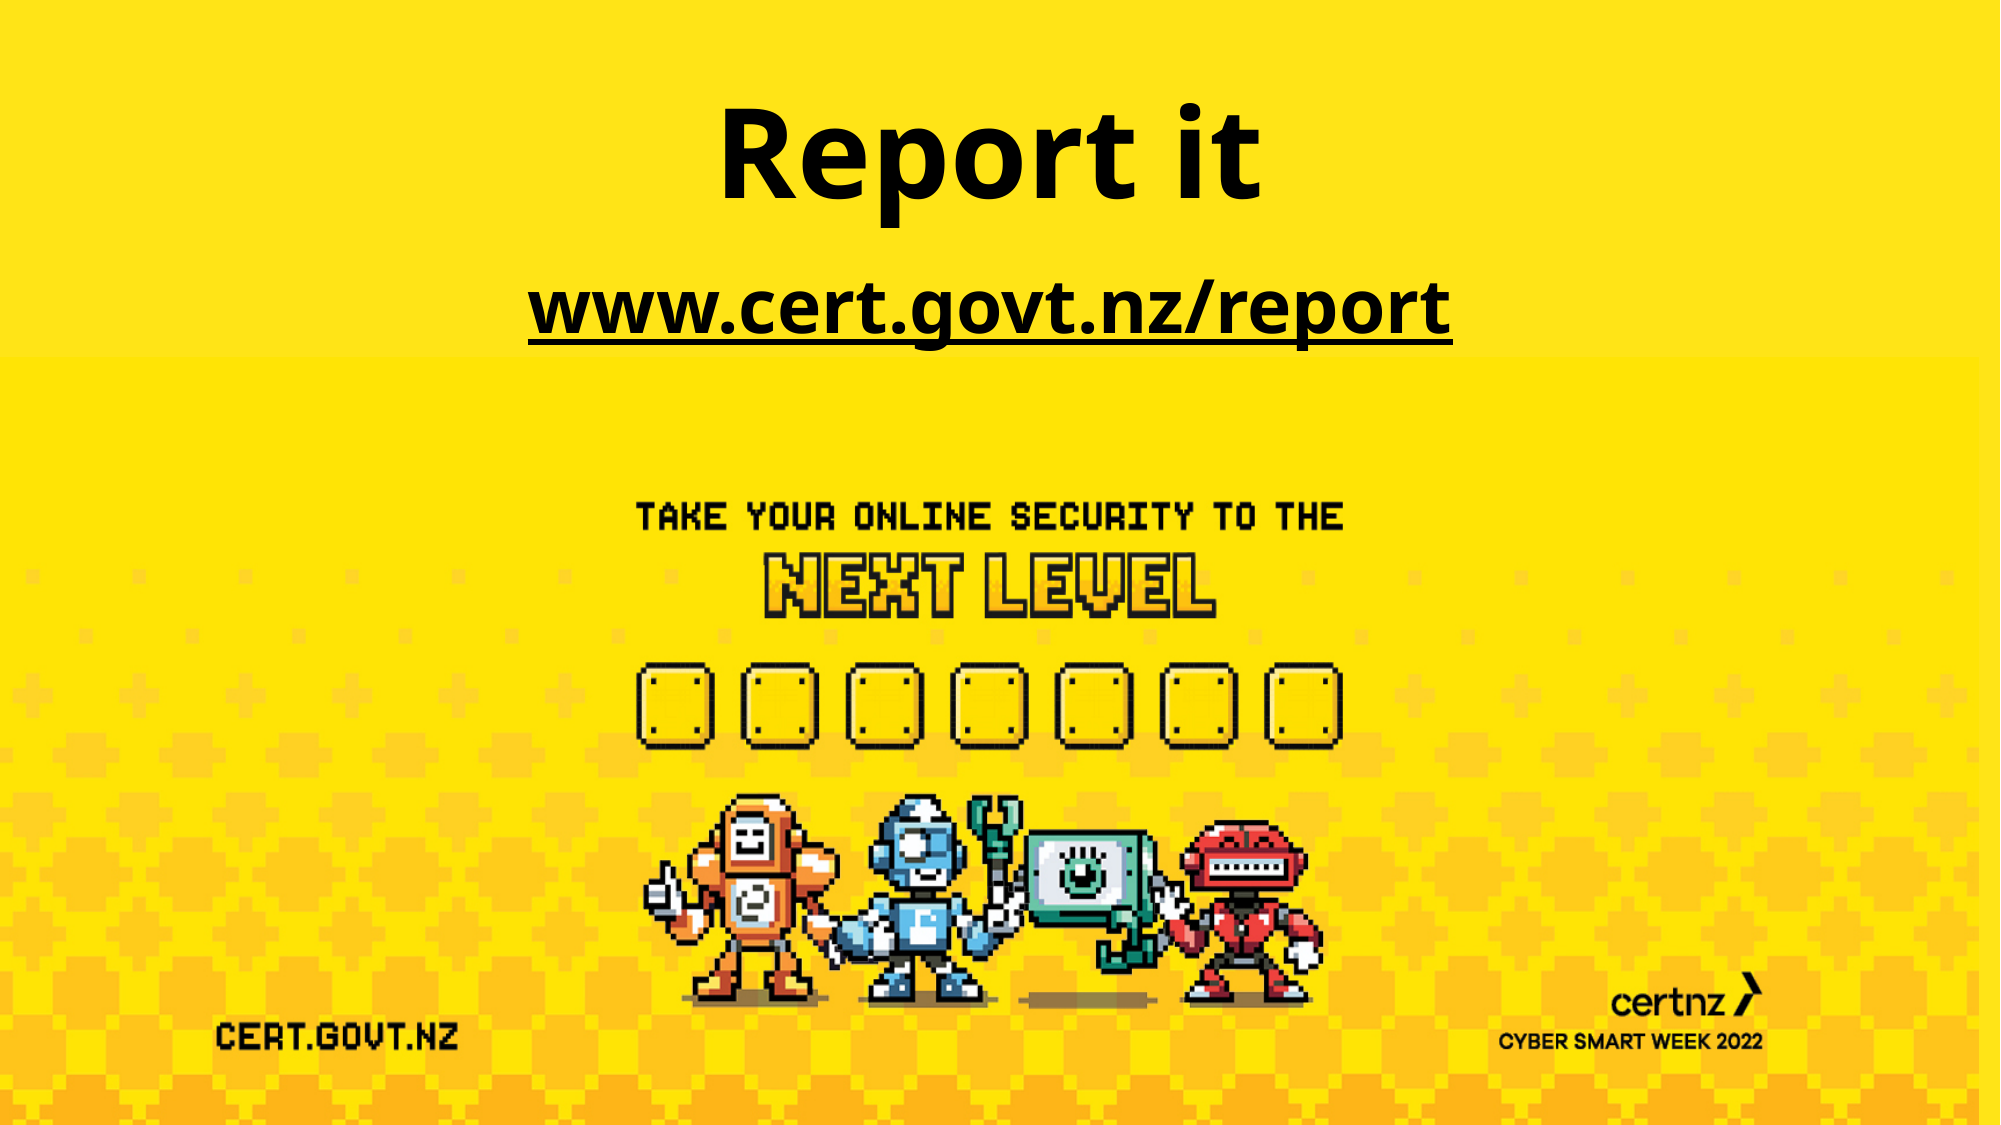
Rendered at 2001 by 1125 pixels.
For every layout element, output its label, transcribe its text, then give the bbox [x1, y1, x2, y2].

text_box Report it [424, 83, 1555, 234]
text_box www.cert.govt.nz/report [434, 251, 1566, 357]
picture [0, 357, 1979, 1125]
